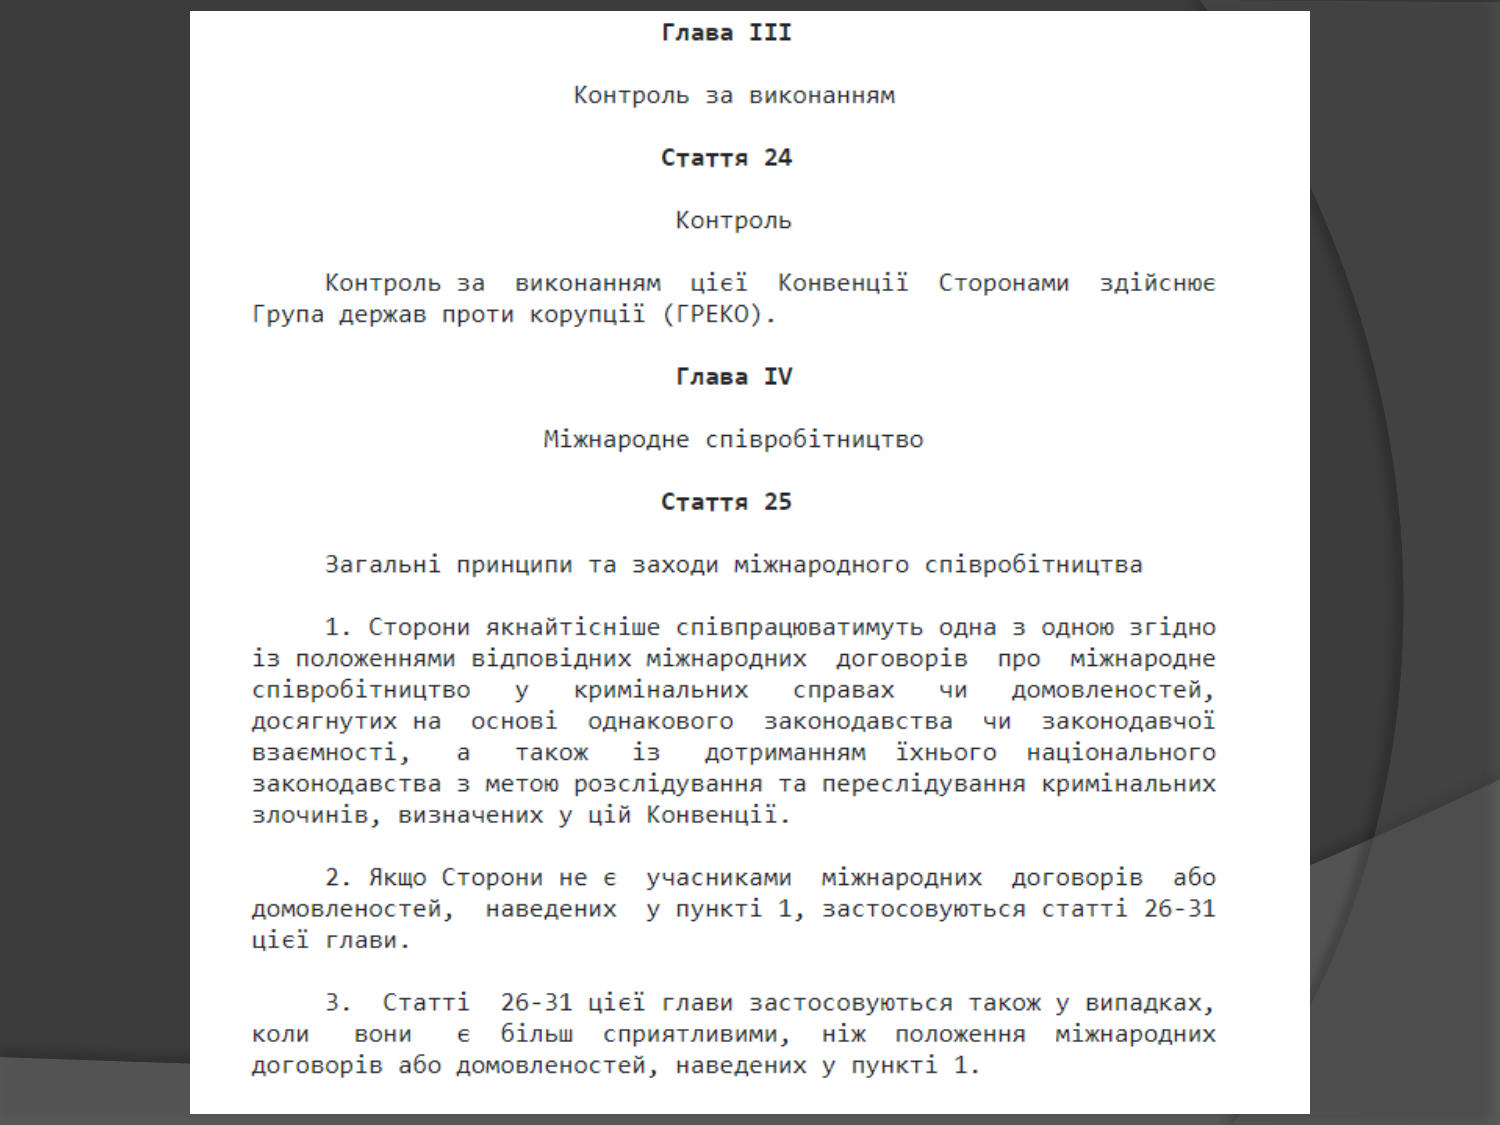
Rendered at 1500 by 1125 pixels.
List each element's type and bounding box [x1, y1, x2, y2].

picture [190, 11, 1310, 1114]
